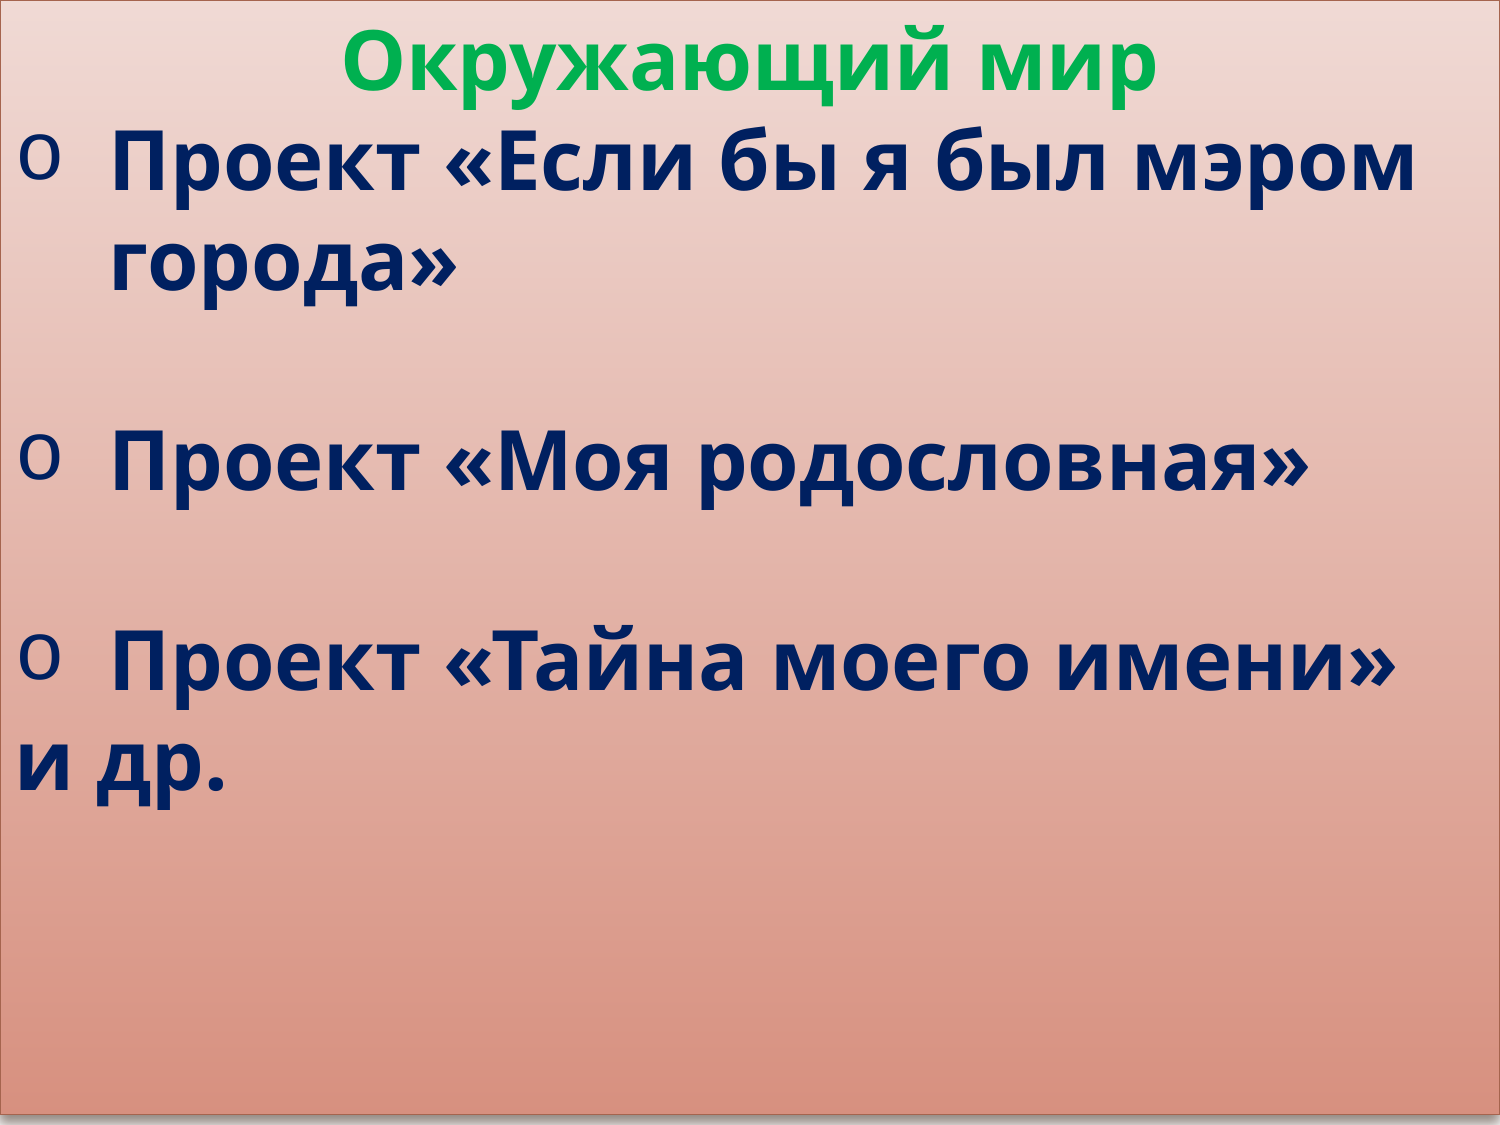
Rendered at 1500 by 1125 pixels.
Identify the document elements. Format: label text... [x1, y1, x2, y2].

text_box Окружающий мир Проект «Если бы я был мэром города» Проект «Моя родословная» Проект «Тайна моего имени» и др. [0, 0, 1500, 1115]
